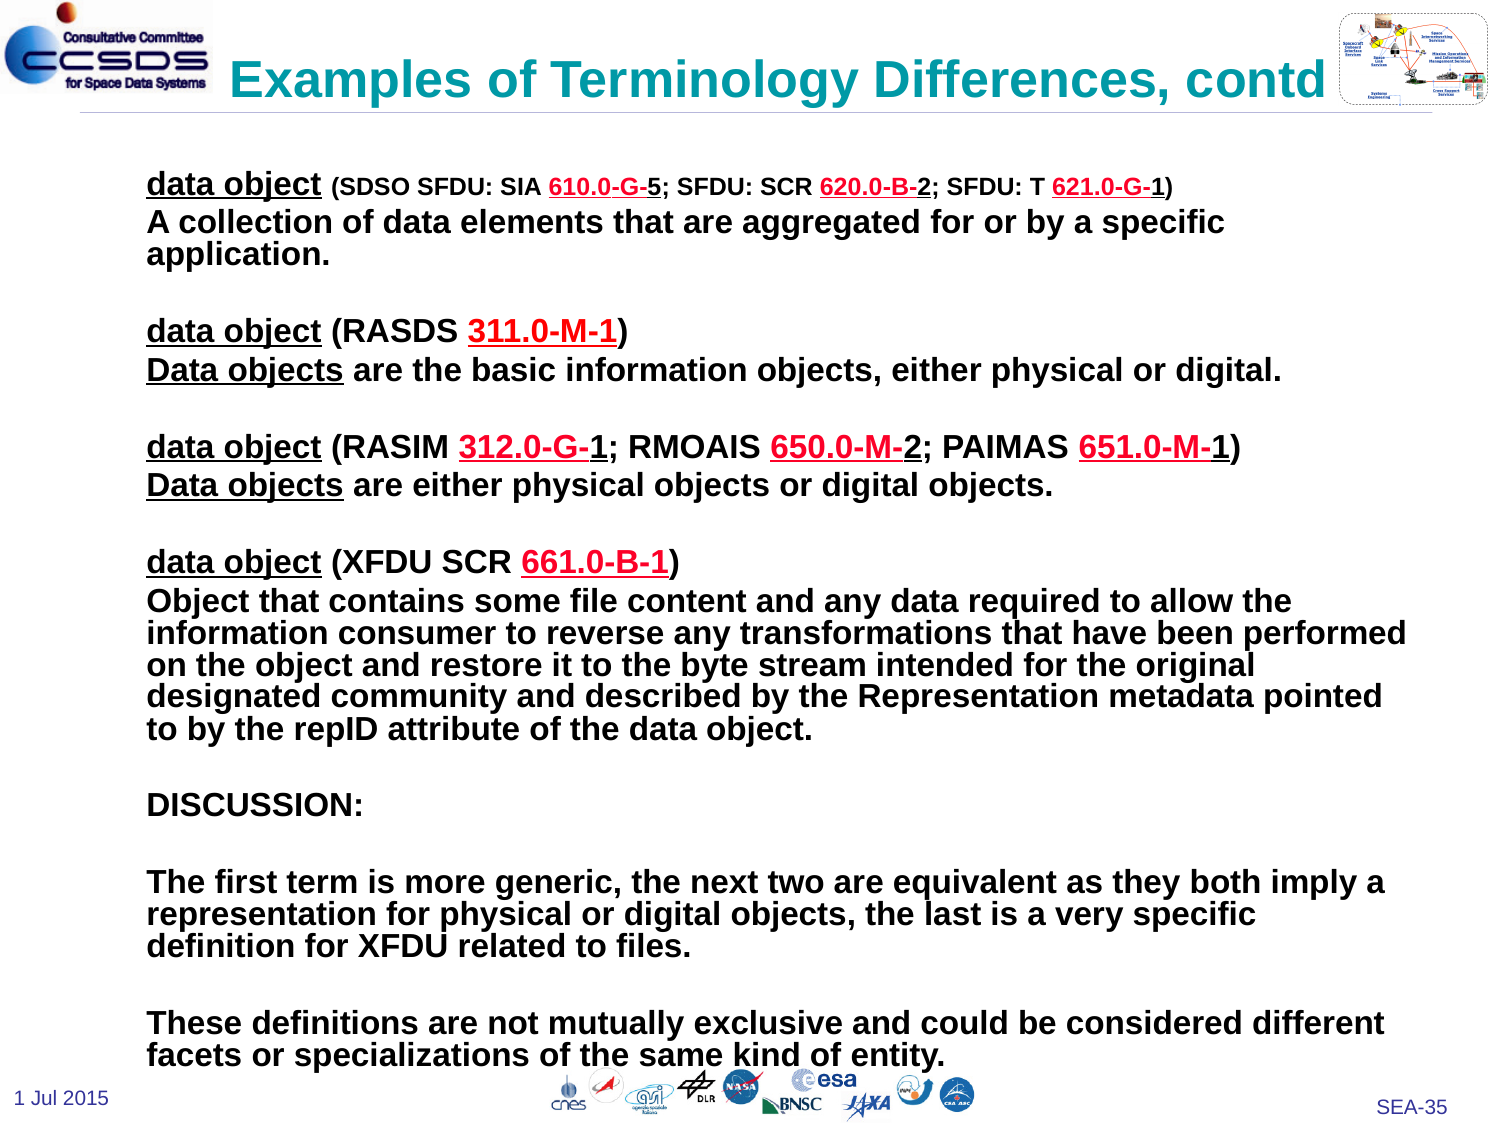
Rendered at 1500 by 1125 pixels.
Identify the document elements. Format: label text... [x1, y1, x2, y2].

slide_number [0, 1074, 285, 1120]
title Examples of Terminology Differences, contd [75, 45, 1425, 125]
picture [0, 0, 213, 94]
list data object (SDSO SFDU: SIA 610.0‑G‑5; SFDU: SCR 620.0‑B‑2; SFDU: T 621.0‑G‑1) A collection of data elements that are aggregated for or by a specific application. data object (RASDS 311.0-M-1) Data objects are the basic information objects, either physical or digital. data object (RASIM 312.0-G-1; RMOAIS 650.0‑M‑2; PAIMAS 651.0‑M‑1) Data objects are either physical objects or digital objects. data object (XFDU SCR 661.0‑B‑1) Object that contains some file content and any data required to allow the information consumer to reverse any transformations that have been performed on the object and restore it to the byte stream intended for the original designated community and described by the Representation metadata pointed to by the repID attribute of the data object. DISCUSSION: The first term is more generic, the next two are equivalent as they both imply a representation for physical or digital objects, the last is a very specific definition for XFDU related to files. These definitions are not mutually exclusive and could be considered different facets or specializations of the same kind of entity. [75, 162, 1425, 1005]
picture [549, 1064, 975, 1125]
picture [1338, 12, 1488, 106]
